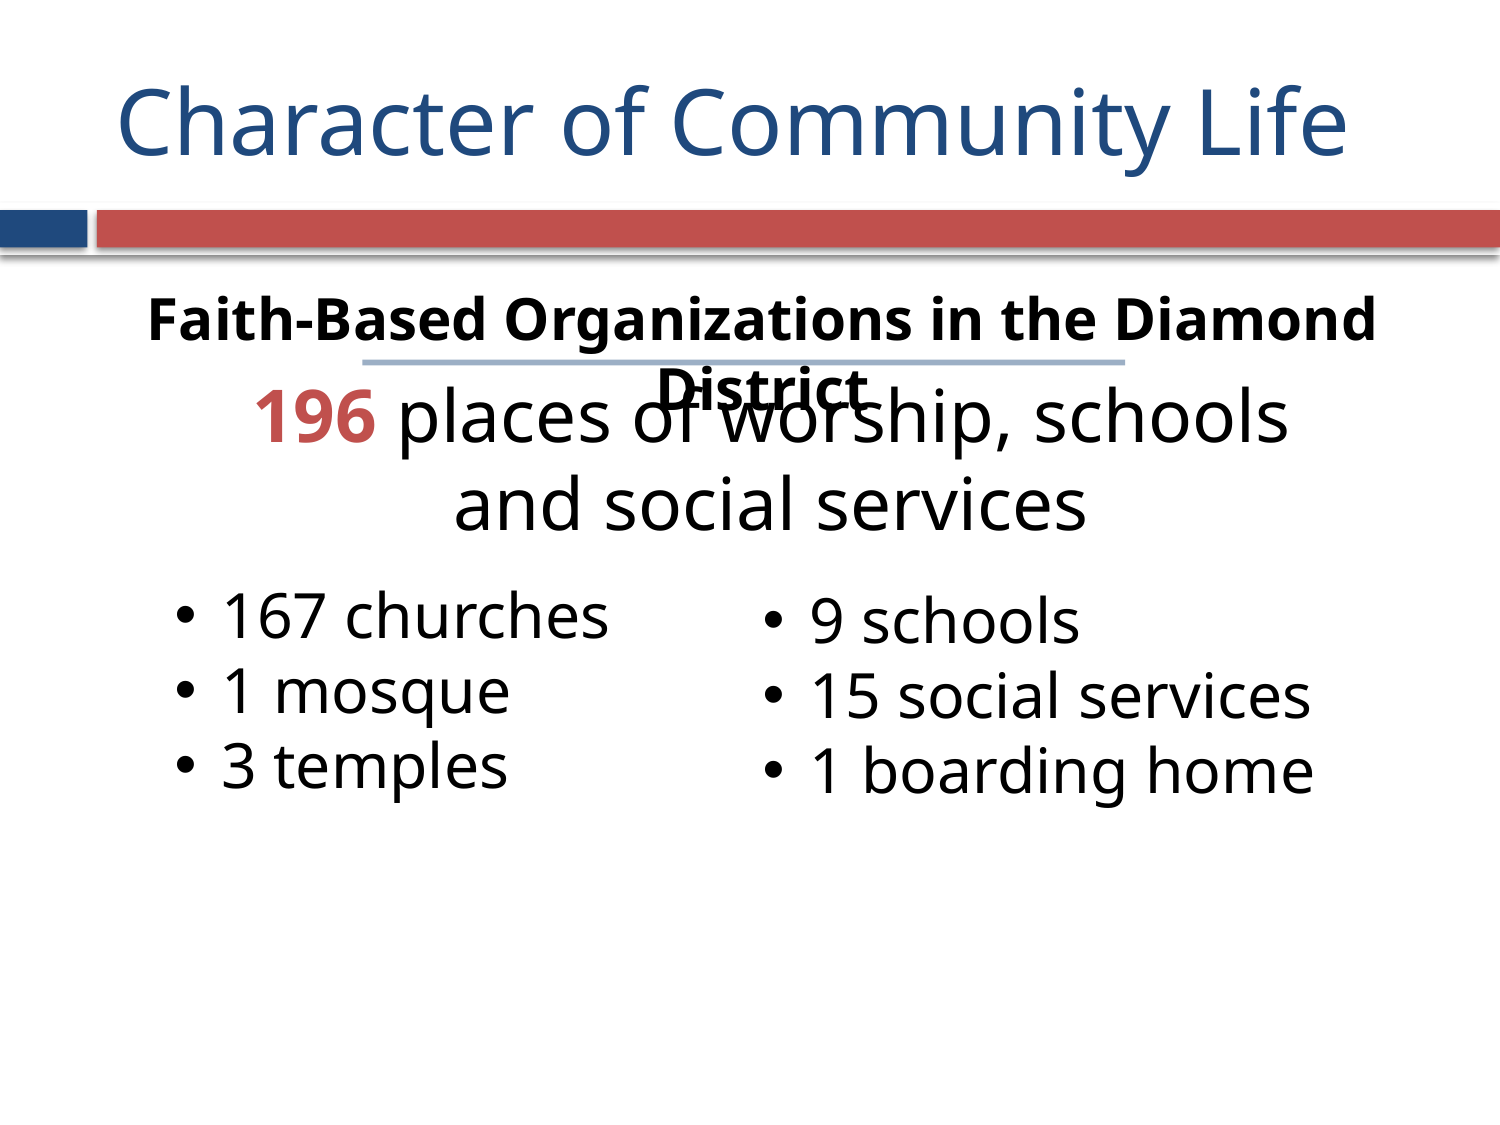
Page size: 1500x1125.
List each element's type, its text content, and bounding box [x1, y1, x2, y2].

text_box 9 schools 15 social services 1 boarding home [747, 573, 1355, 964]
text_box 167 churches 1 mosque 3 temples [159, 568, 763, 809]
text_box Faith-Based Organizations in the Diamond District [124, 274, 1400, 362]
title Character of Community Life [100, 37, 1438, 200]
text_box 196 places of worship, schools and social services [5, 362, 1500, 553]
